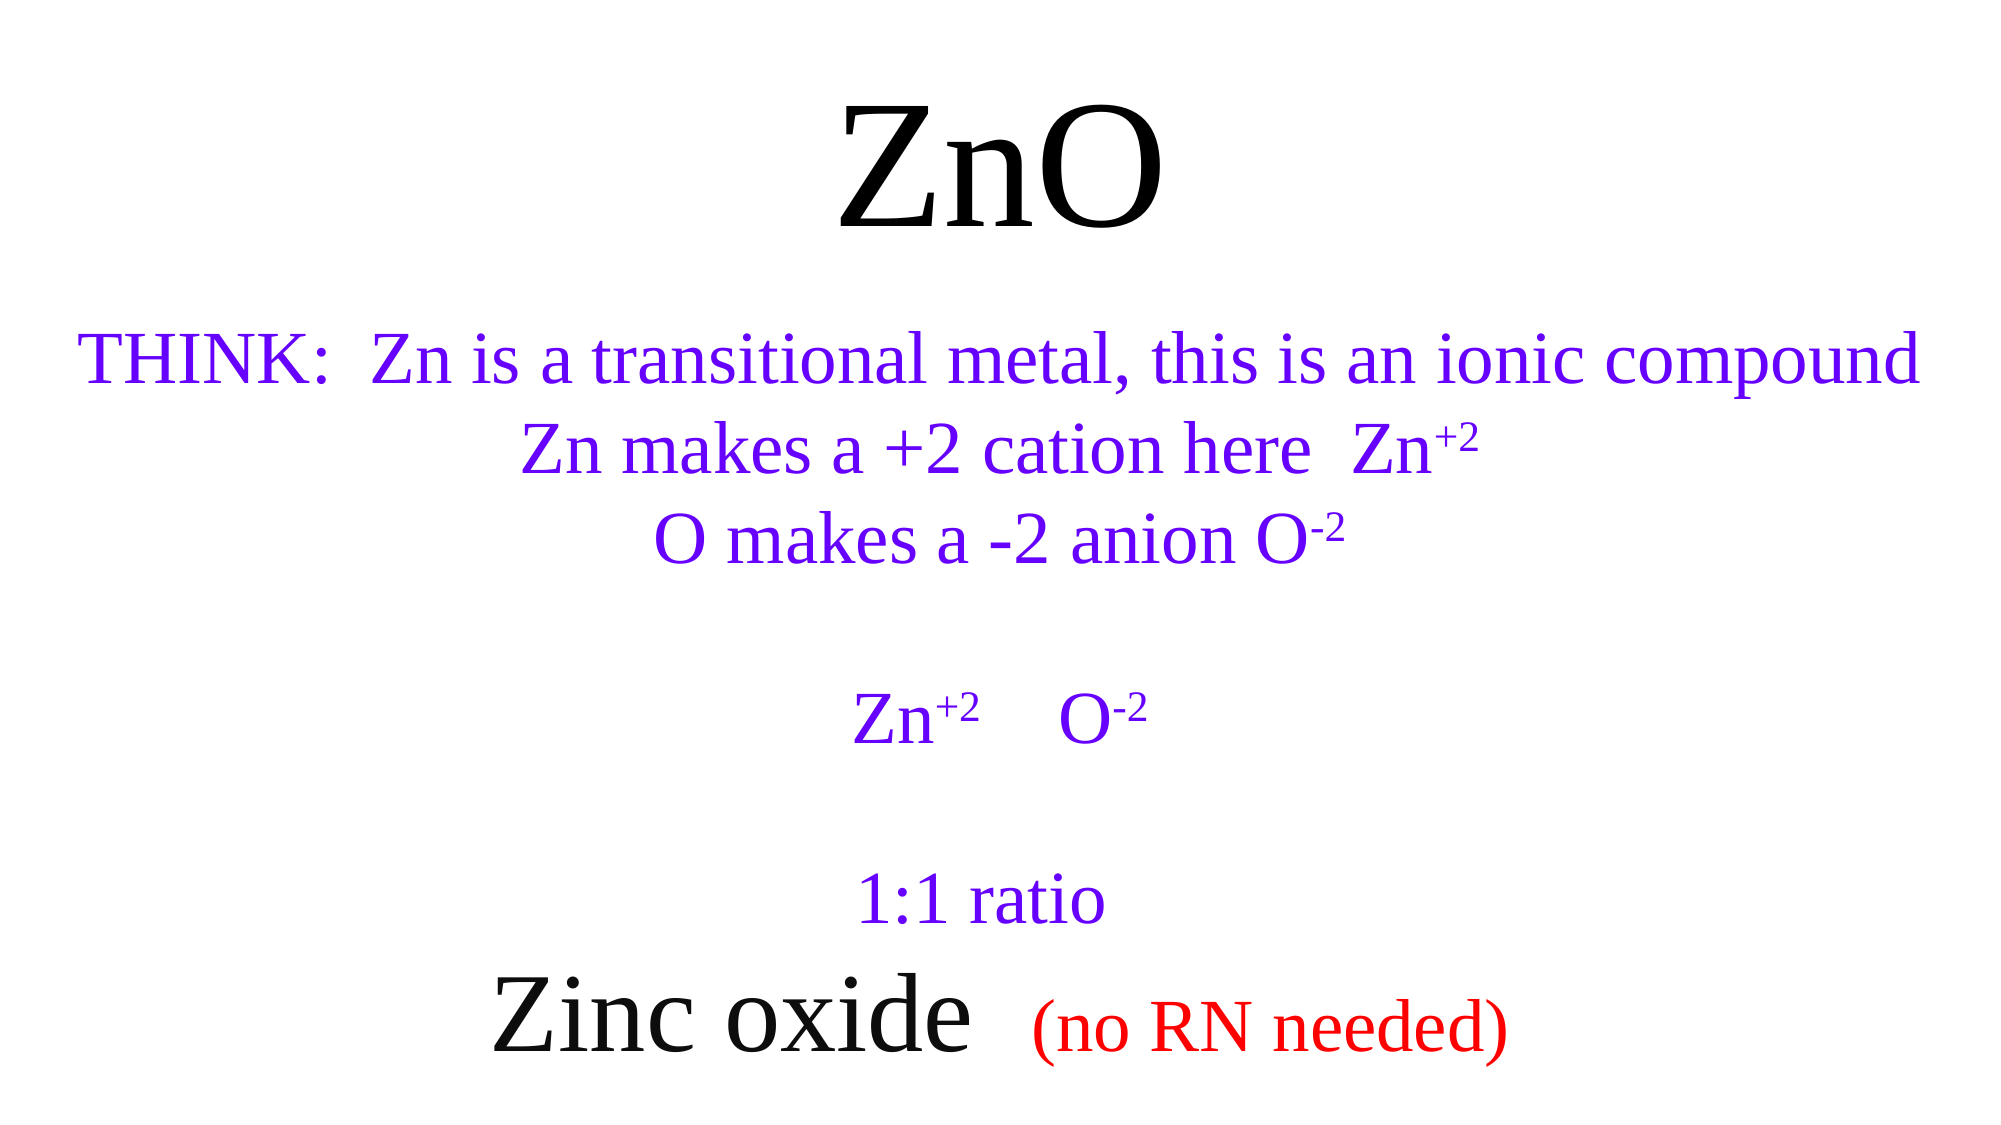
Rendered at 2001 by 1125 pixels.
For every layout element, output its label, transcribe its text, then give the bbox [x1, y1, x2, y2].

text_box ZnO THINK: Zn is a transitional metal, this is an ionic compound Zn makes a +2 cation here Zn+2 O makes a -2 anion O-2 Zn+2 O-2 1:1 ratio Zinc oxide (no RN needed) [0, 36, 2000, 1081]
